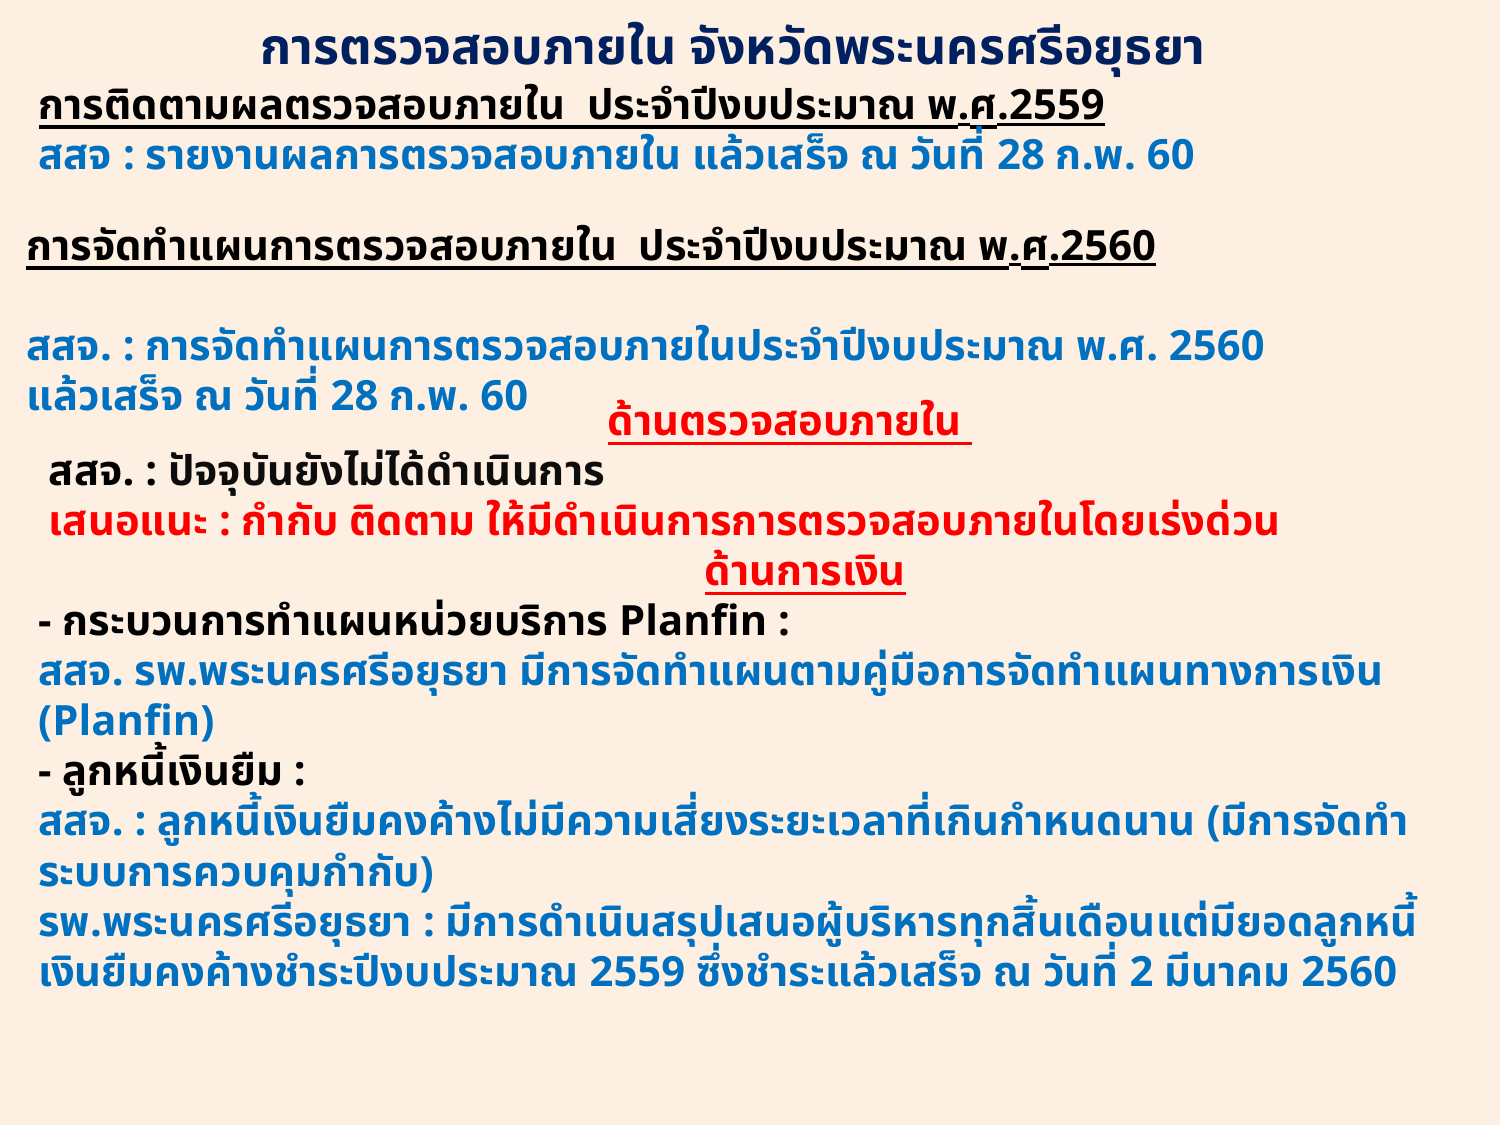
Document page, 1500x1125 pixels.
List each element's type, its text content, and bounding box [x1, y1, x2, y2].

text_box การตรวจสอบภายใน จังหวัดพระนครศรีอยุธยา [46, 7, 1407, 70]
text_box ด้านตรวจสอบภายใน สสจ. : ปัจจุบันยังไม่ได้ดำเนินการ เสนอแนะ : กำกับ ติดตาม ให้มีดำเนินการการตรวจสอบภายในโดยเร่งด่วน ด้านการเงิน - กระบวนการทำแผนหน่วยบริการ Planfin : สสจ. รพ.พระนครศรีอยุธยา มีการจัดทำแผนตามคู่มือการจัดทำแผนทางการเงิน (Planfin) - ลูกหนี้เงินยืม : สสจ. : ลูกหนี้เงินยืมคงค้างไม่มีความเสี่ยงระยะเวลาที่เกินกำหนดนาน (มีการจัดทำระบบการควบคุมกำกับ) รพ.พระนครศรีอยุธยา : มีการดำเนินสรุปเสนอผู้บริหารทุกสิ้นเดือนแต่มียอดลูกหนี้เงินยืมคงค้างชำระปีงบประมาณ 2559 ซึ่งชำระแล้วเสร็จ ณ วันที่ 2 มีนาคม 2560 [23, 386, 1477, 1052]
text_box การติดตามผลตรวจสอบภายใน ประจำปีงบประมาณ พ.ศ.2559 สสจ : รายงานผลการตรวจสอบภายใน แล้วเสร็จ ณ วันที่ 28 ก.พ. 60 [23, 70, 1477, 186]
text_box การจัดทำแผนการตรวจสอบภายใน ประจำปีงบประมาณ พ.ศ.2560 สสจ. : การจัดทำแผนการตรวจสอบภายในประจำปีงบประมาณ พ.ศ. 2560 แล้วเสร็จ ณ วันที่ 28 ก.พ. 60 [11, 210, 1489, 426]
